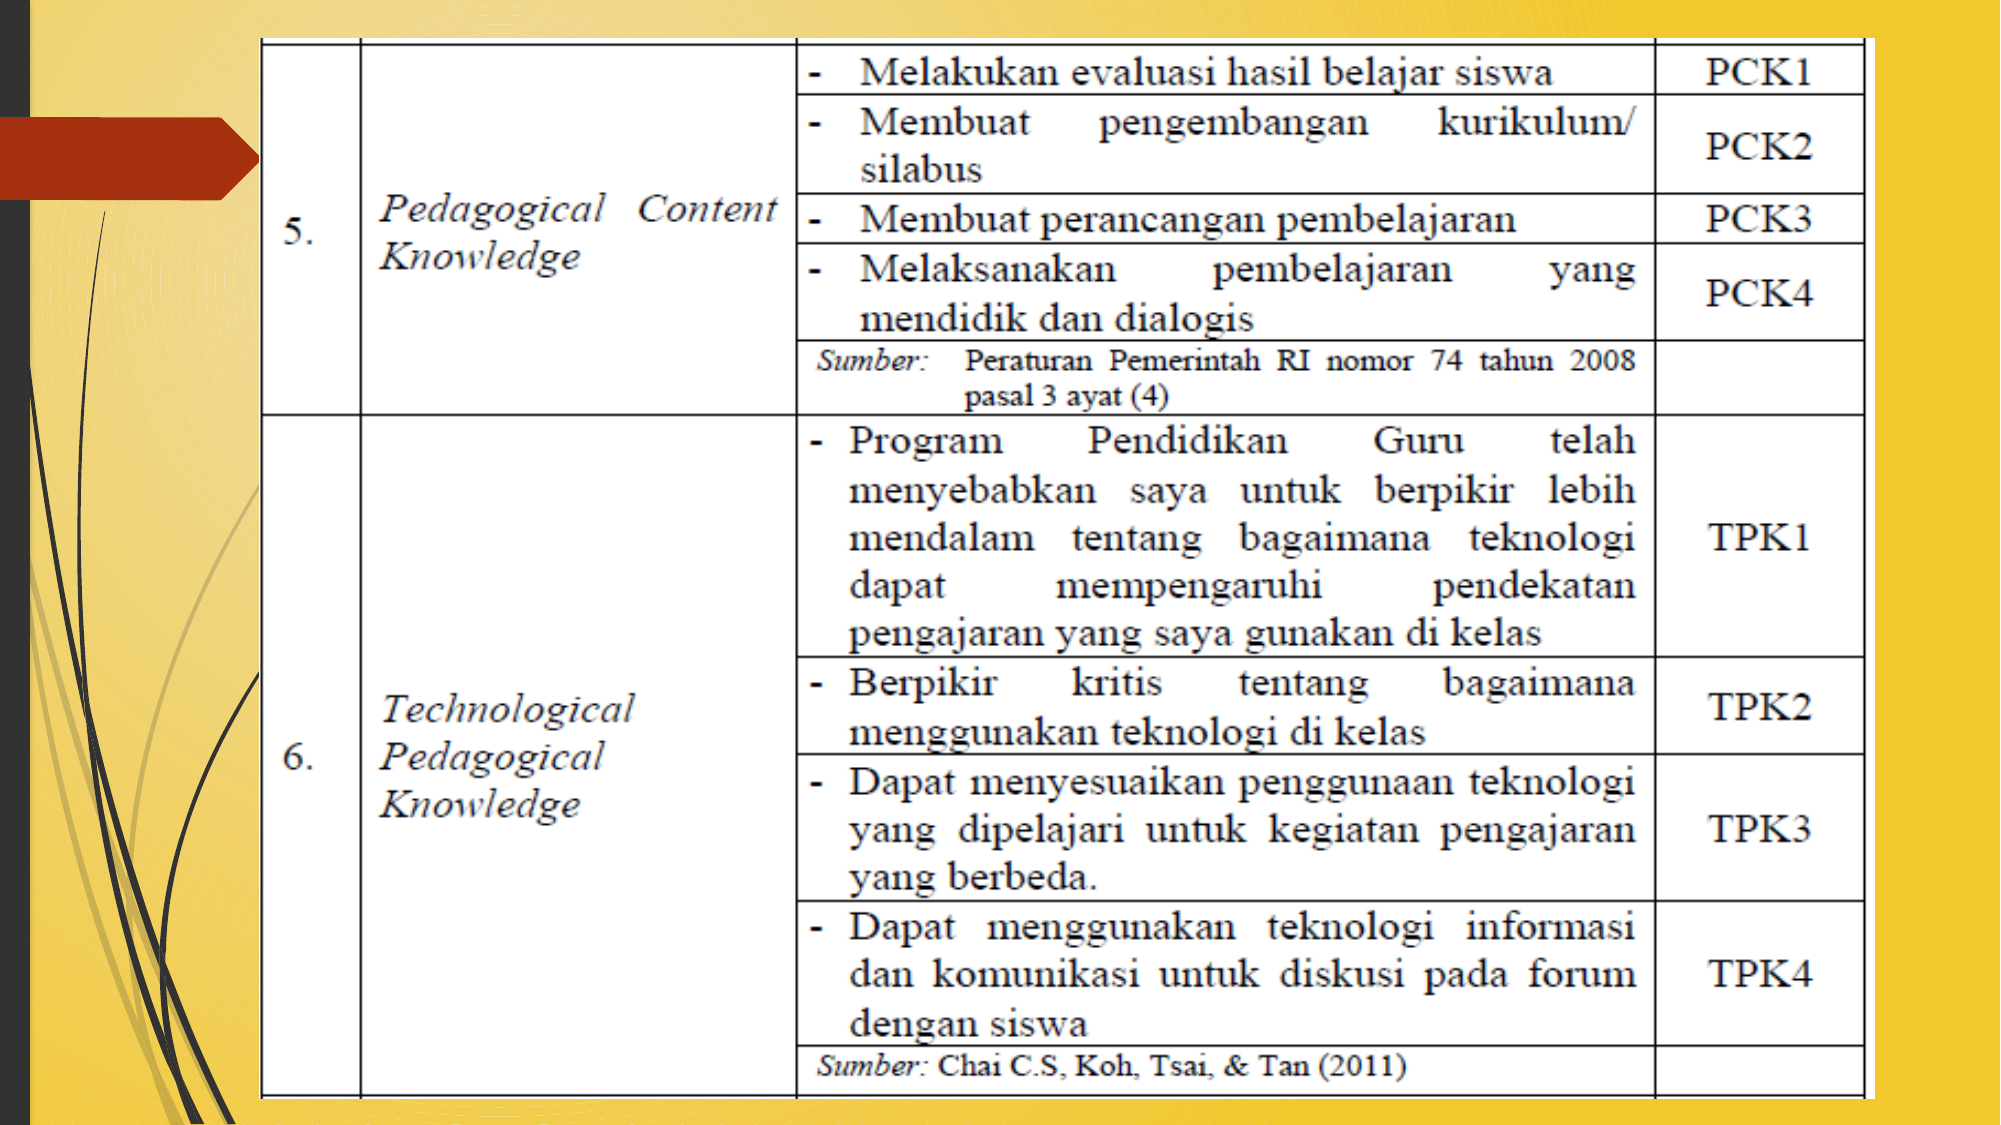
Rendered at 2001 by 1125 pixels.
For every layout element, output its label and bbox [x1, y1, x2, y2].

picture [259, 38, 1876, 1099]
